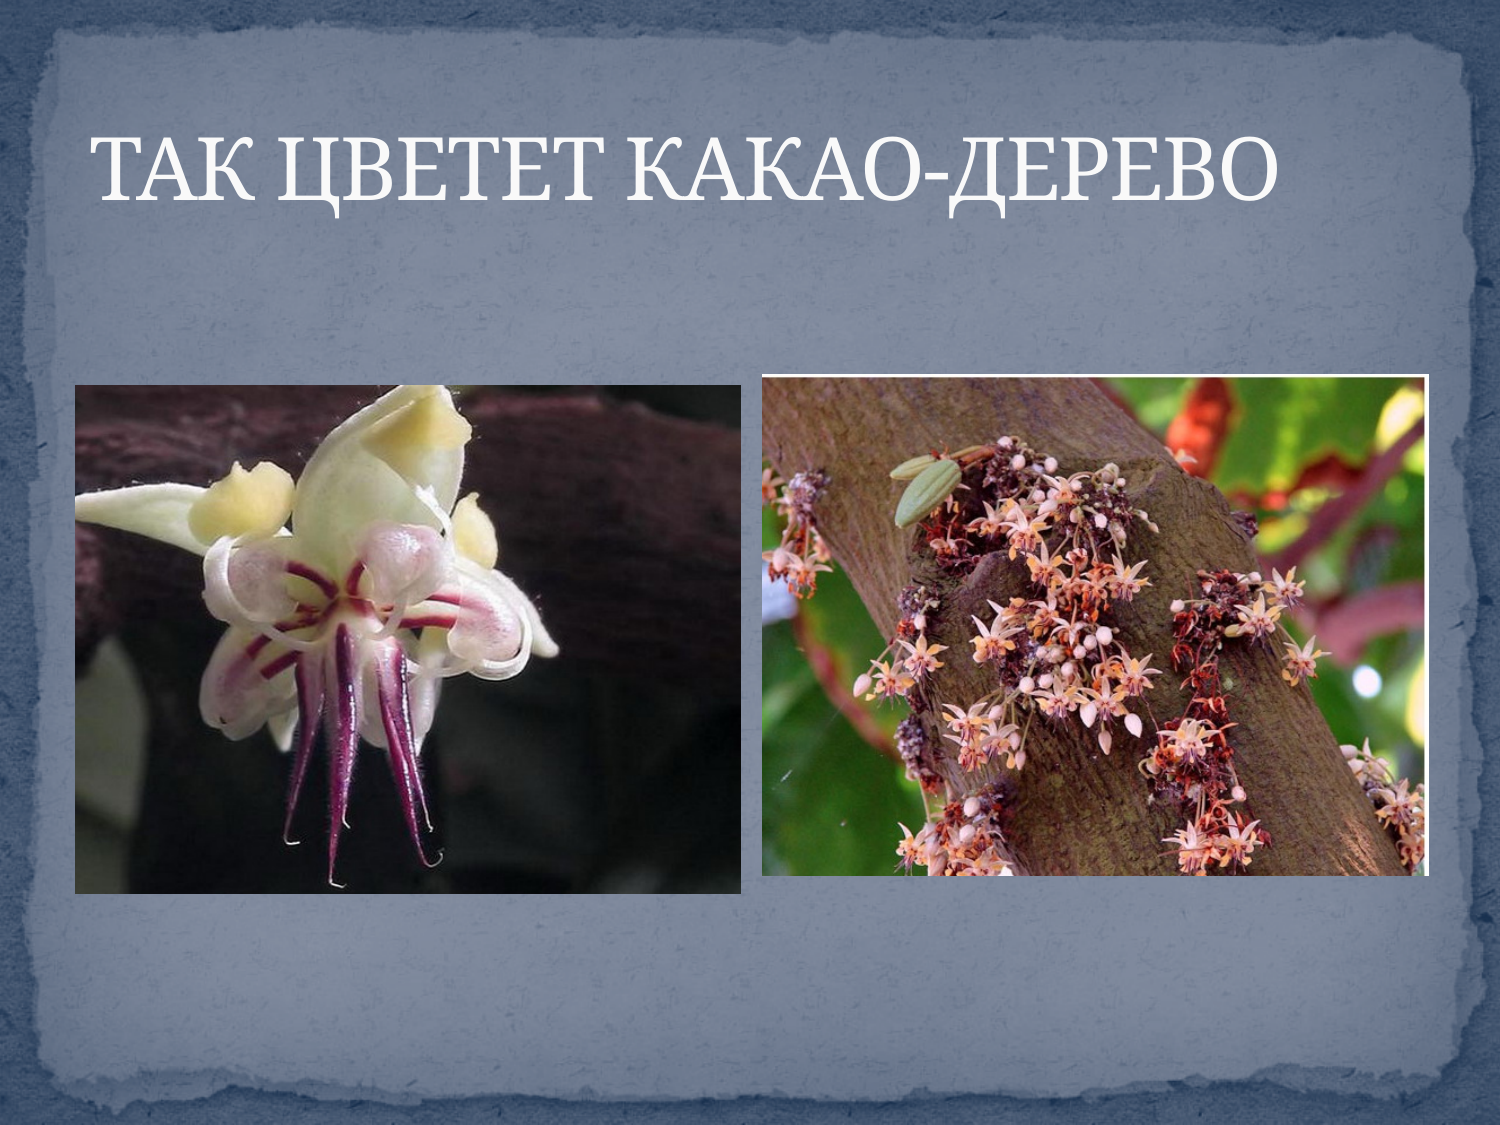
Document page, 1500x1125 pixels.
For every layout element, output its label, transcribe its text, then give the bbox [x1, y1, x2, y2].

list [77, 388, 740, 893]
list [765, 377, 1428, 875]
title ТАК ЦВЕТЕТ КАКАО-ДЕРЕВО [74, 24, 1425, 225]
